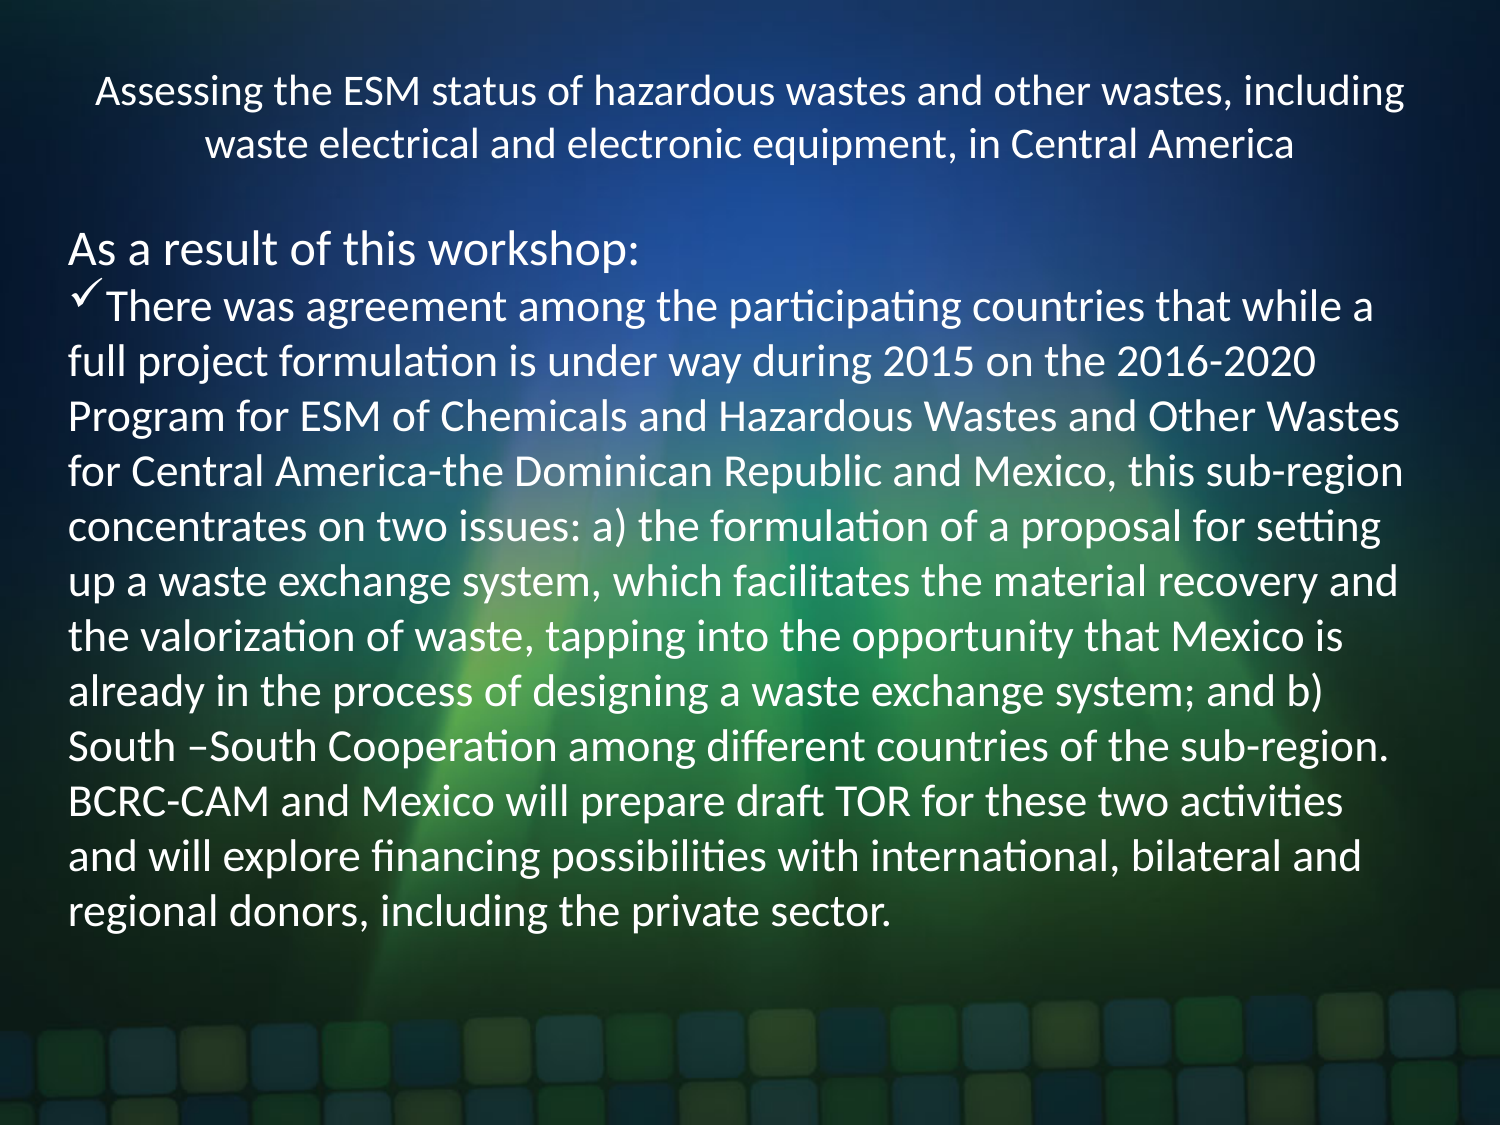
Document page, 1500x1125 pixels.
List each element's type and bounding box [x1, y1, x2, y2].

list [0, 0, 1500, 1125]
